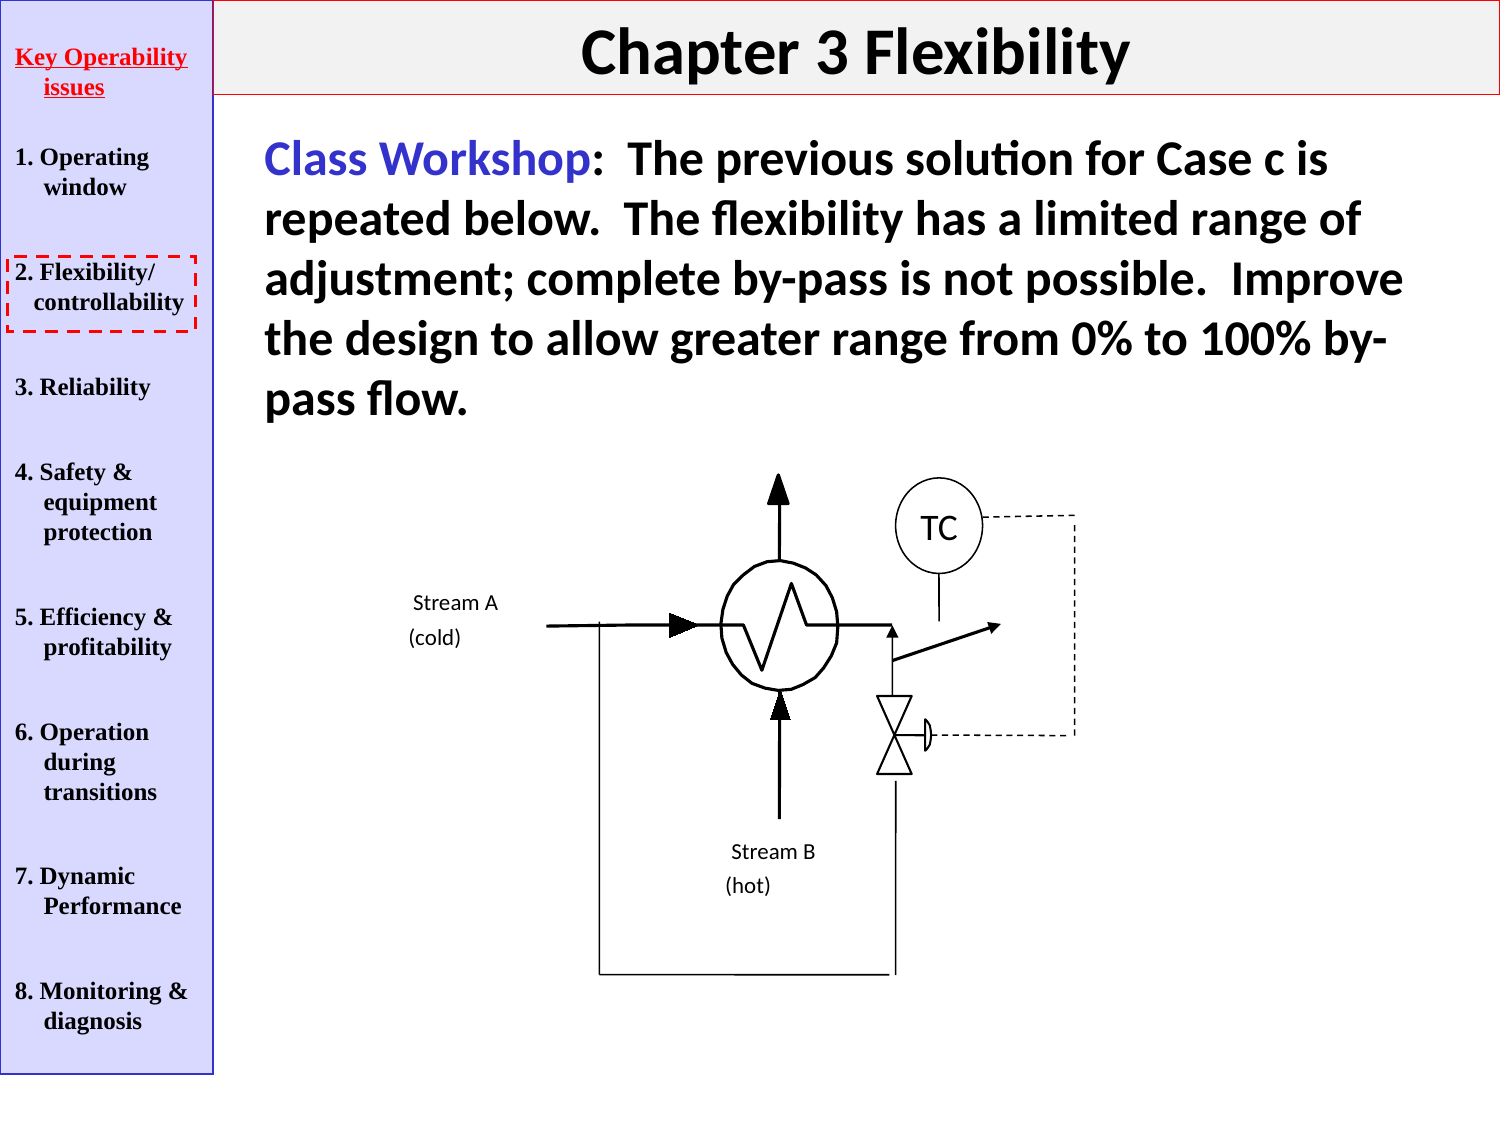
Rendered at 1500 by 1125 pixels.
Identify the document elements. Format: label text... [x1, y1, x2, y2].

text_box Chapter 3 Flexibility [213, 0, 1500, 95]
text_box [7, 256, 196, 332]
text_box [399, 474, 1076, 976]
text_box Class Workshop: The previous solution for Case c is repeated below. The flexibility has a limited range of adjustment; complete by-pass is not possible. Improve the design to allow greater range from 0% to 100% by-pass flow. [249, 117, 1463, 433]
text_box Key Operability issues 1. Operating window 2. Flexibility/ controllability 3. Reliability 4. Safety & equipment protection 5. Efficiency & profitability 6. Operation during transitions 7. Dynamic Performance 8. Monitoring & diagnosis [0, 0, 213, 1074]
